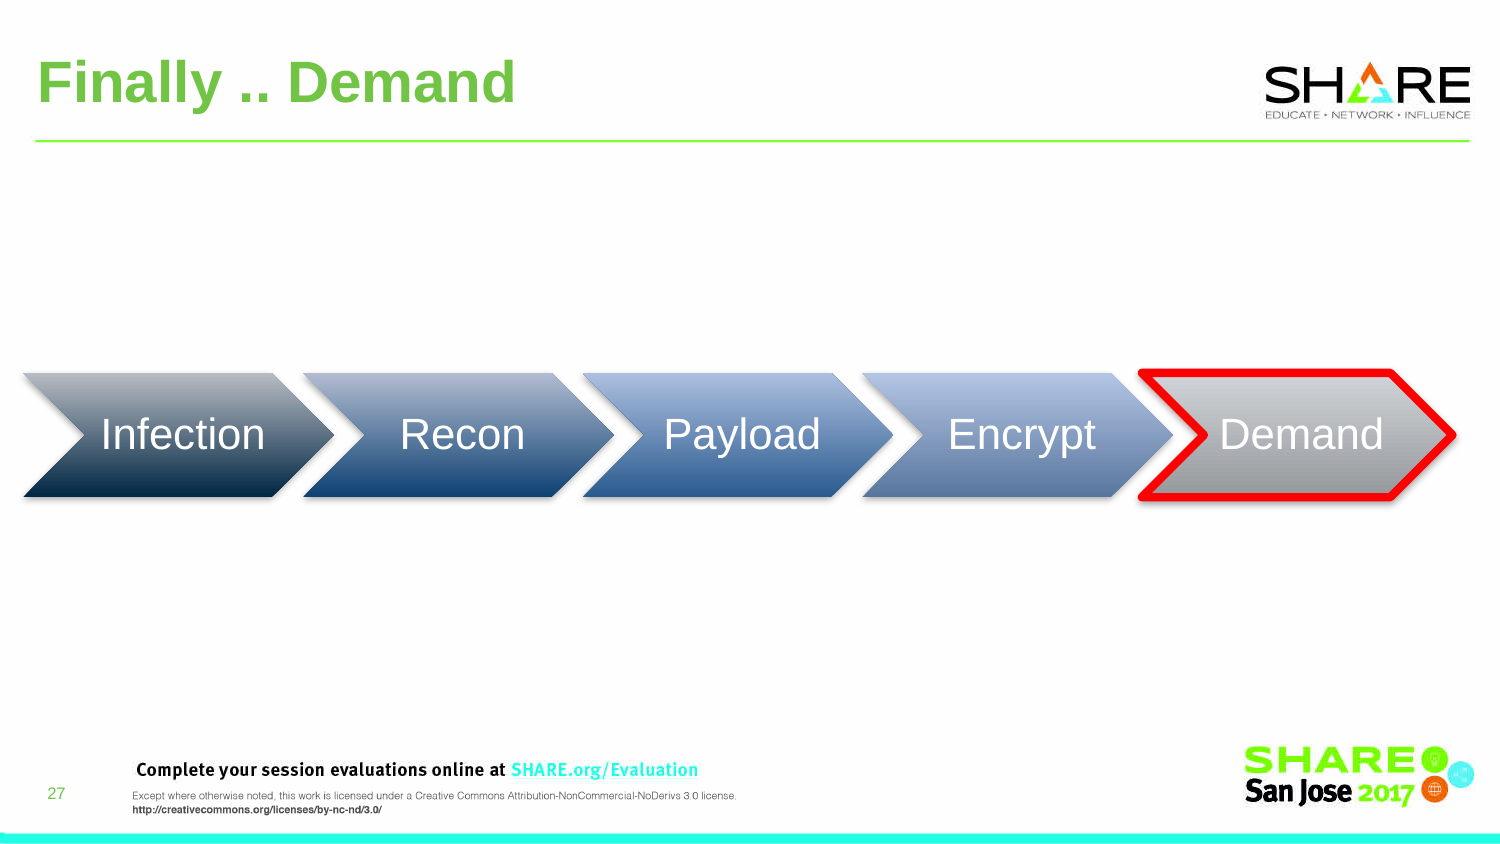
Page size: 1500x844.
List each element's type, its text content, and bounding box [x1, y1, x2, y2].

slide_number 27 [22, 770, 81, 816]
title Finally .. Demand [22, 29, 1453, 129]
picture [0, 0, 1500, 844]
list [22, 143, 1454, 727]
